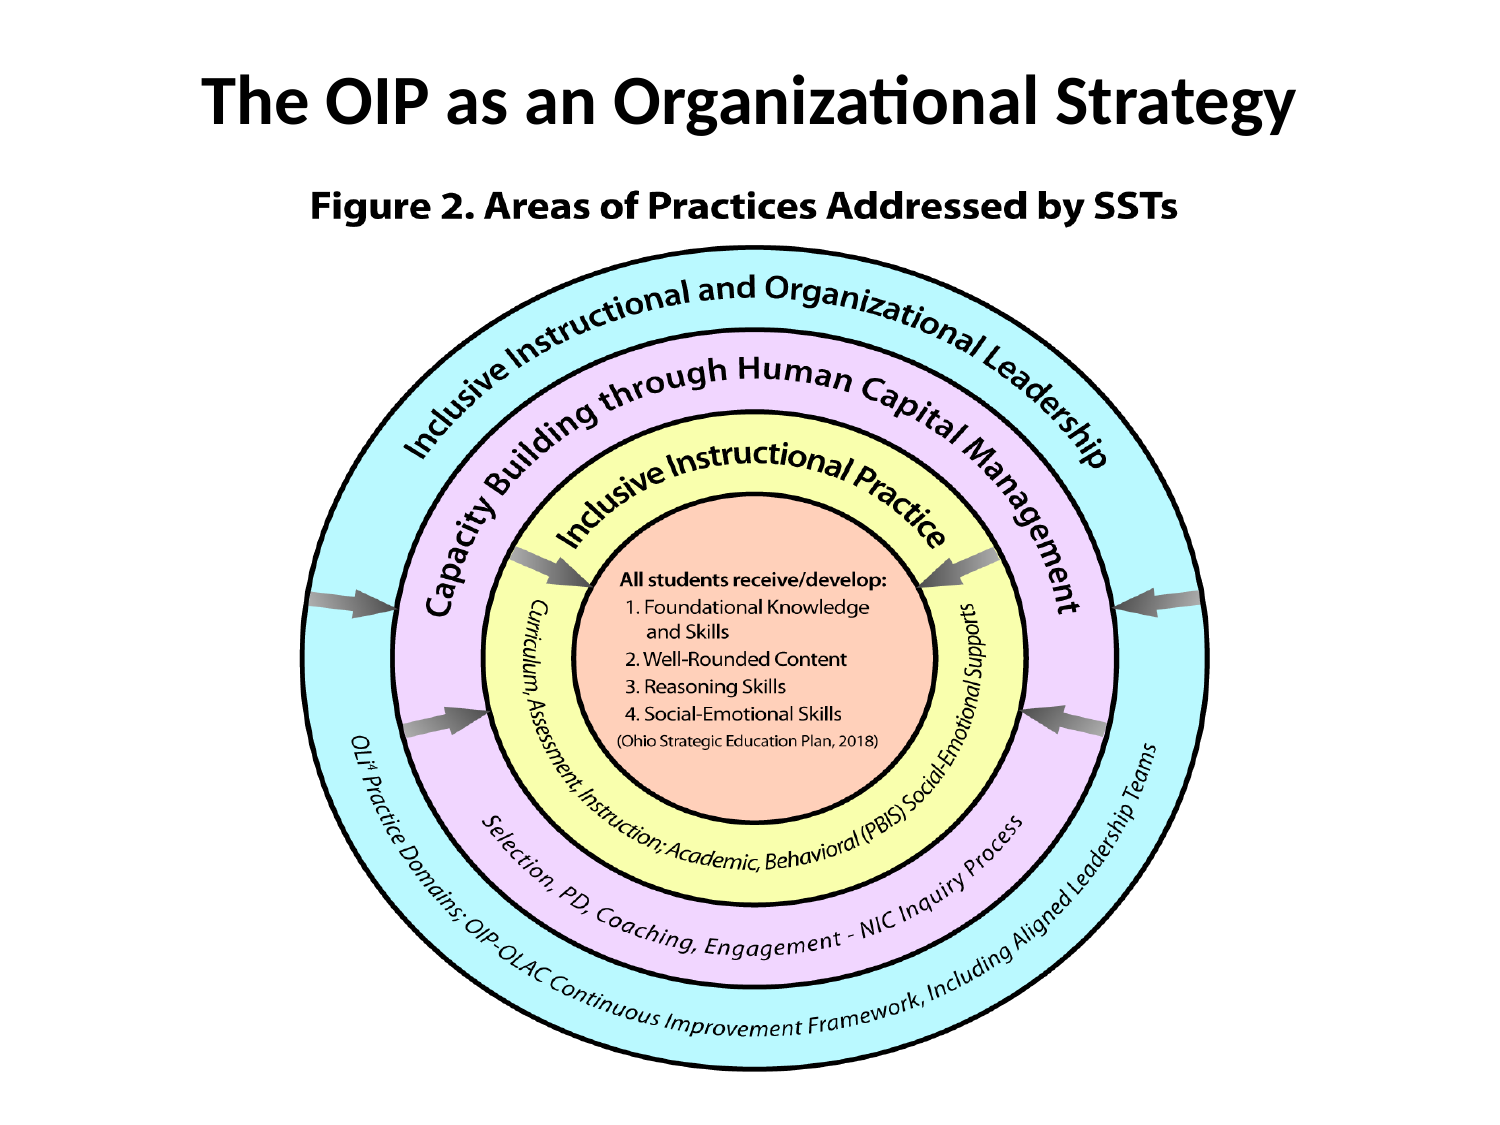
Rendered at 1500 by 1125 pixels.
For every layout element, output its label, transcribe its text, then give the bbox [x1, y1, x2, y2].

picture [266, 178, 1234, 1082]
title The OIP as an Organizational Strategy [75, 45, 1425, 233]
